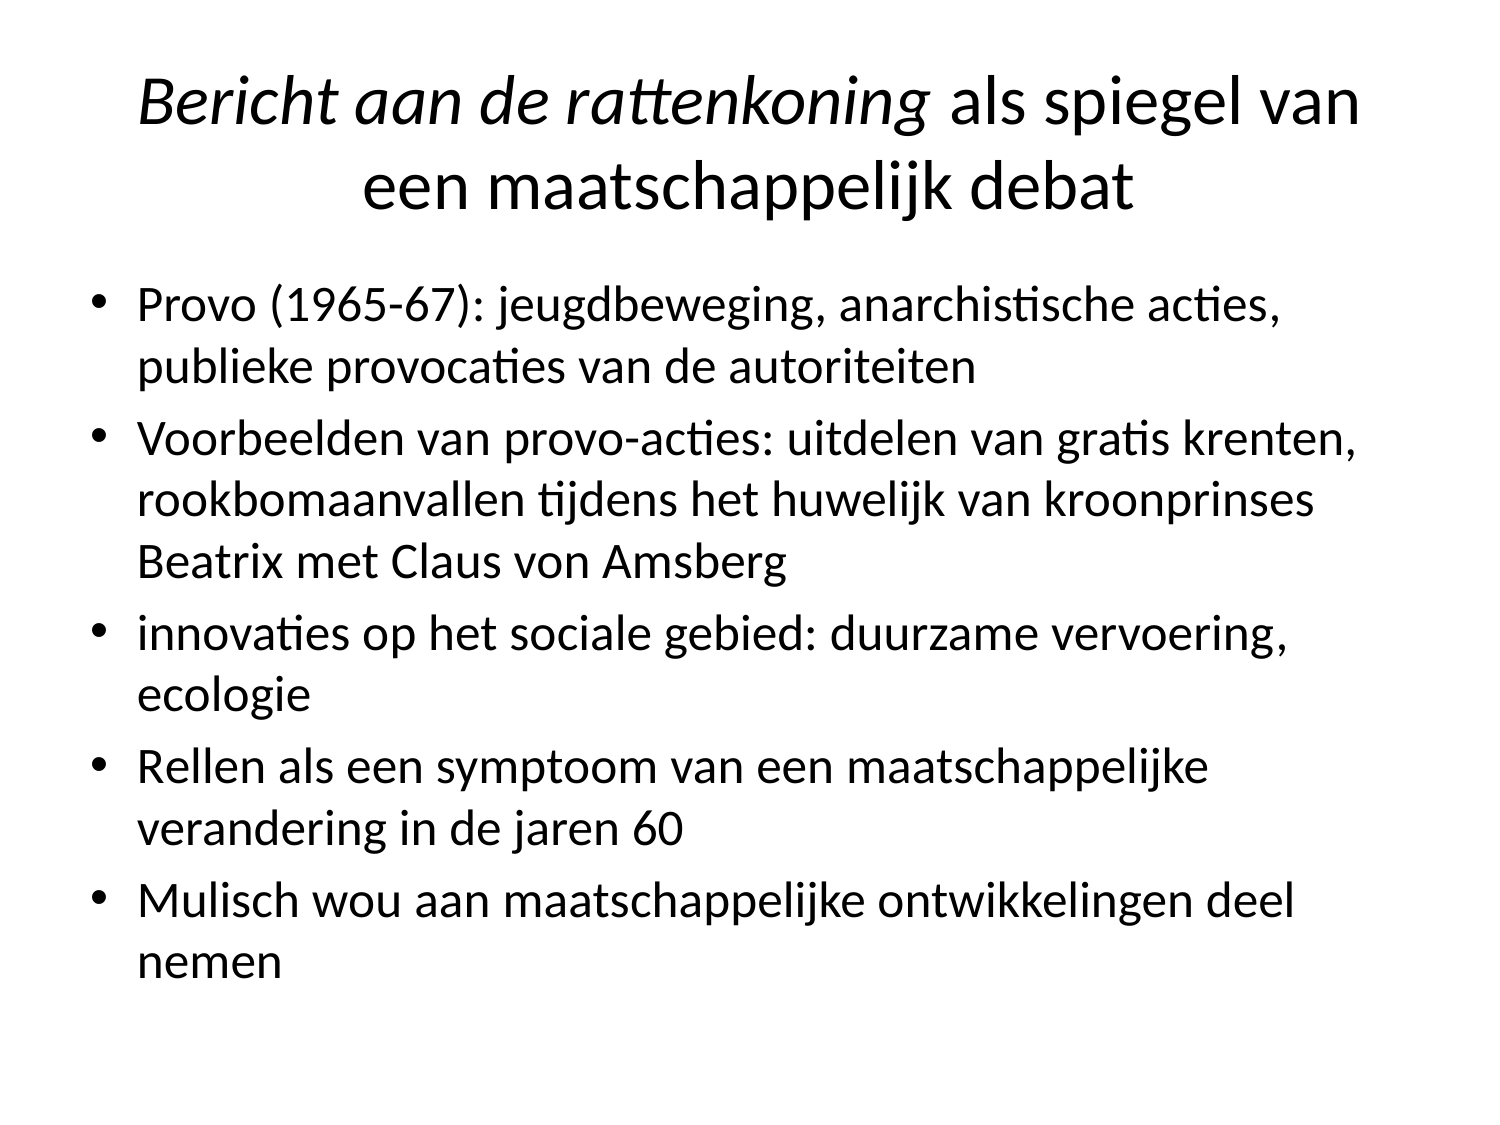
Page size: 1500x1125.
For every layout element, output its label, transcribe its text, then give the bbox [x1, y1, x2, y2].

title Bericht aan de rattenkoning als spiegel van een maatschappelijk debat [75, 45, 1425, 233]
list Provo (1965-67): jeugdbeweging, anarchistische acties, publieke provocaties van de autoriteiten Voorbeelden van provo-acties: uitdelen van gratis krenten, rookbomaanvallen tijdens het huwelijk van kroonprinses Beatrix met Claus von Amsberg innovaties op het sociale gebied: duurzame vervoering, ecologie Rellen als een symptoom van een maatschappelijke verandering in de jaren 60 Mulisch wou aan maatschappelijke ontwikkelingen deel nemen [75, 262, 1425, 1005]
